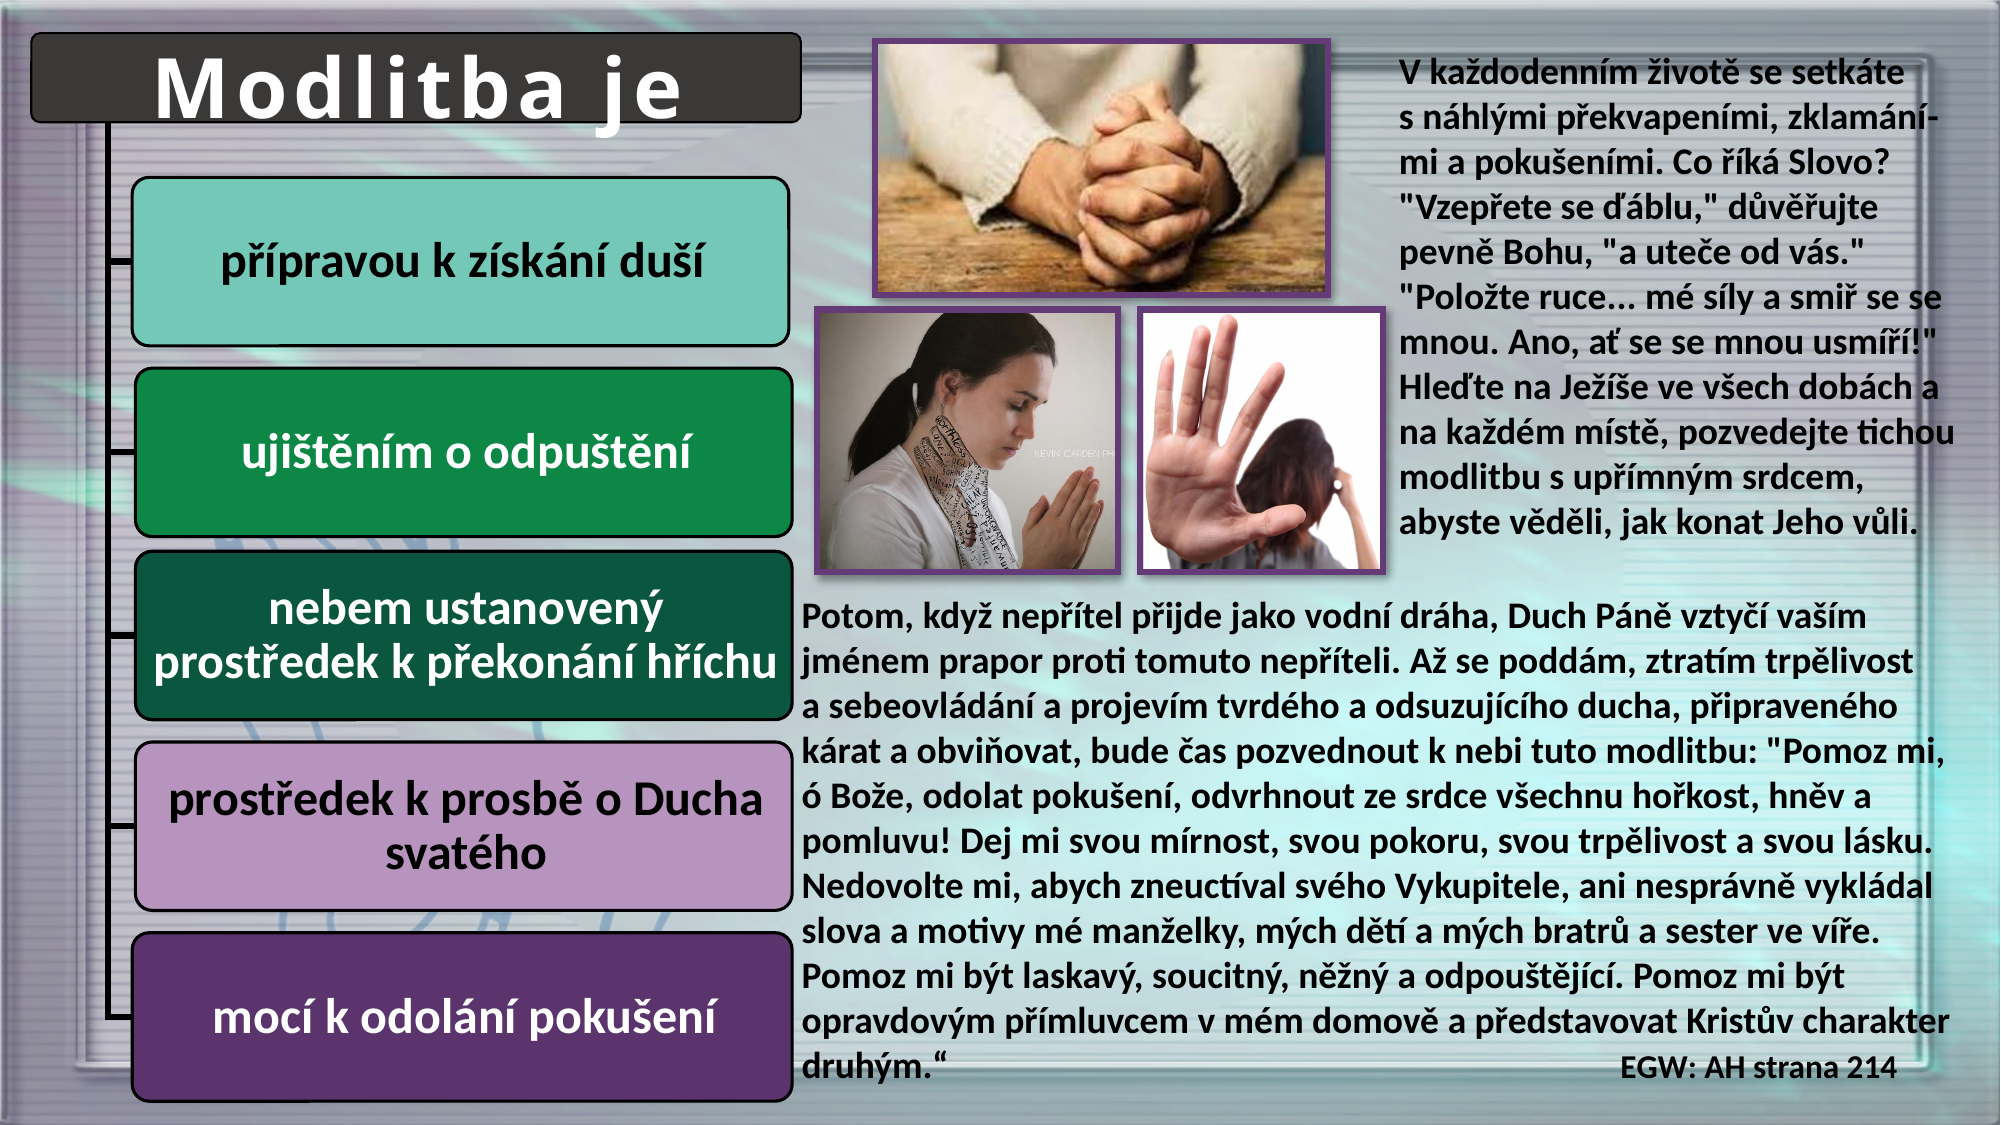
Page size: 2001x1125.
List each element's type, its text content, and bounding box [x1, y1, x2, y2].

picture [1143, 312, 1380, 569]
text_box V každodenním životě se setkáte s náhlými překvapeními, zklamání-mi a pokušeními. Co říká Slovo? "Vzepřete se ďáblu," důvěřujte pevně Bohu, "a uteče od vás." "Položte ruce... mé síly a smiř se se mnou. Ano, ať se se mnou usmíří!" Hleďte na Ježíše ve všech dobách a na každém místě, pozvedejte tichou modlitbu s upřímným srdcem, abyste věděli, jak konat Jeho vůli. [1384, 39, 1972, 550]
picture [819, 312, 1115, 570]
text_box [31, 0, 846, 1125]
picture [877, 43, 1325, 292]
text_box Potom, když nepřítel přijde jako vodní dráha, Duch Páně vztyčí vaším jménem prapor proti tomuto nepříteli. Až se poddám, ztratím trpělivost a sebeovládání a projevím tvrdého a odsuzujícího ducha, připraveného kárat a obviňovat, bude čas pozvednout k nebi tuto modlitbu: "Pomoz mi, ó Bože, odolat pokušení, odvrhnout ze srdce všechnu hořkost, hněv a pomluvu! Dej mi svou mírnost, svou pokoru, svou trpělivost a svou lásku. Nedovolte mi, abych zneuctíval svého Vykupitele, ani nesprávně vykládal slova a motivy mé manželky, mých dětí a mých bratrů a sester ve víře. Pomoz mi být laskavý, soucitný, něžný a odpouštějící. Pomoz mi být opravdovým přímluvcem v mém domově a představovat Kristův charakter druhým.“ EGW: AH strana 214 [846, 583, 1982, 1094]
